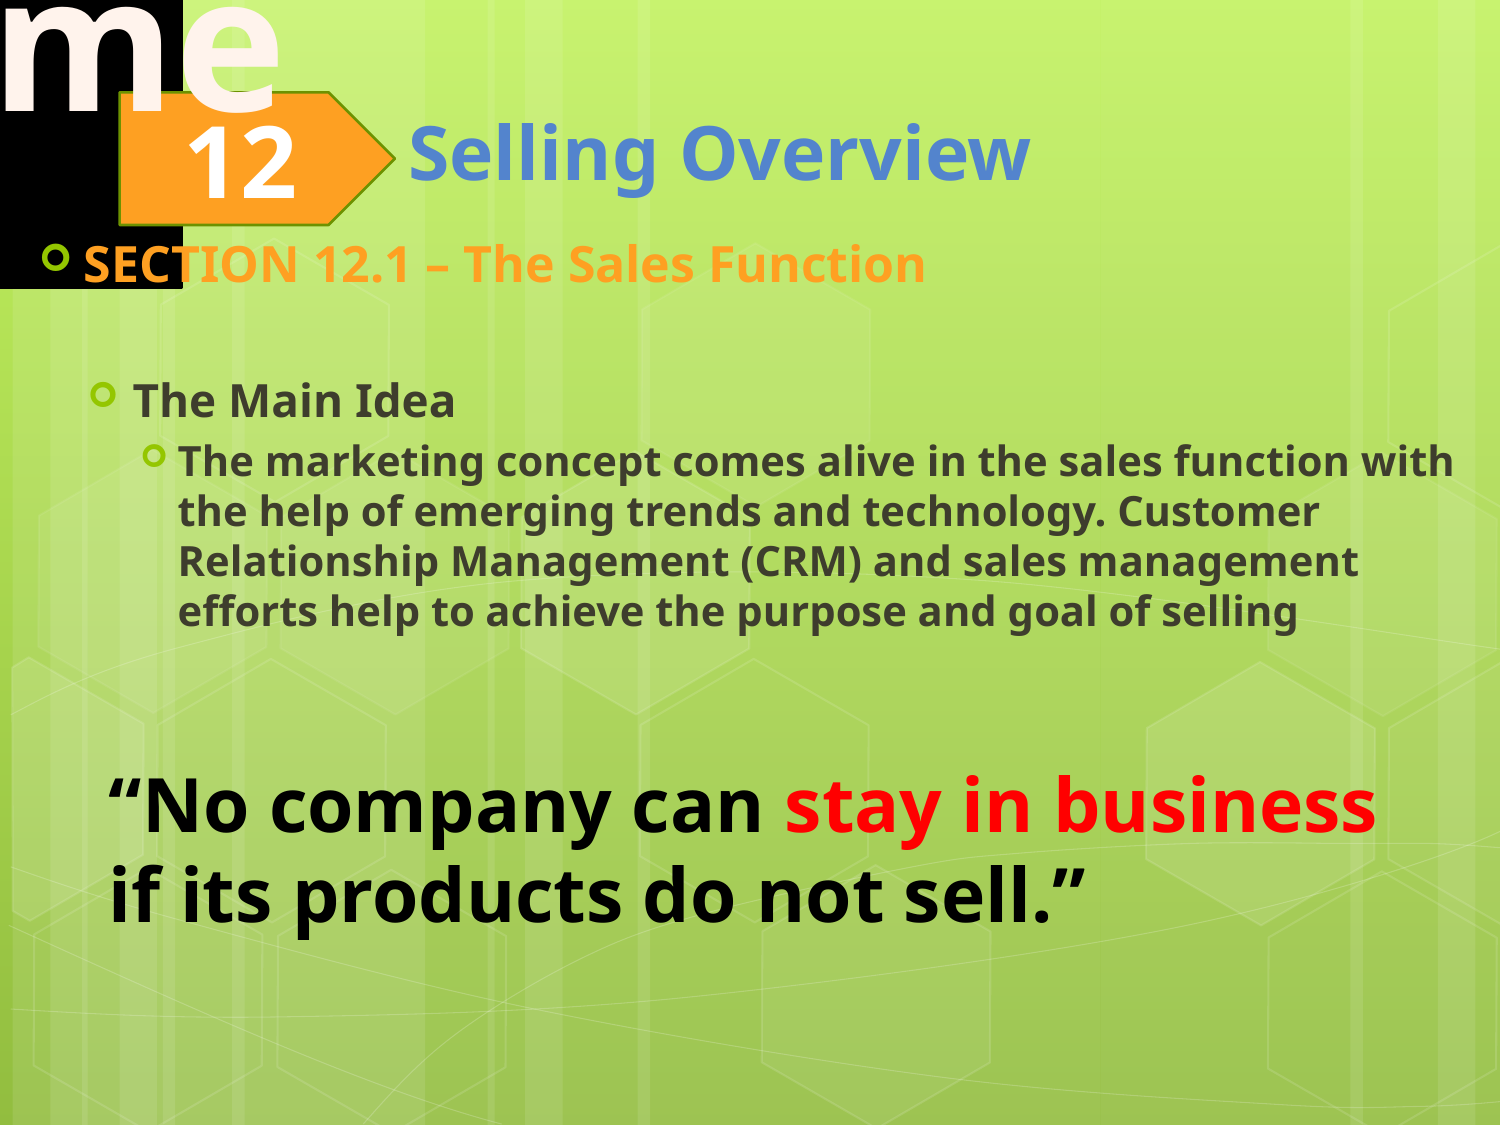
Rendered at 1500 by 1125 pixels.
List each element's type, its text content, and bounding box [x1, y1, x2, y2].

list SECTION 12.1 – The Sales Function The Main Idea The marketing concept comes alive in the sales function with the help of emerging trends and technology. Customer Relationship Management (CRM) and sales management efforts help to achieve the purpose and goal of selling [12, 224, 1476, 1110]
text_box “No company can stay in business if its products do not sell.” [93, 749, 1394, 945]
